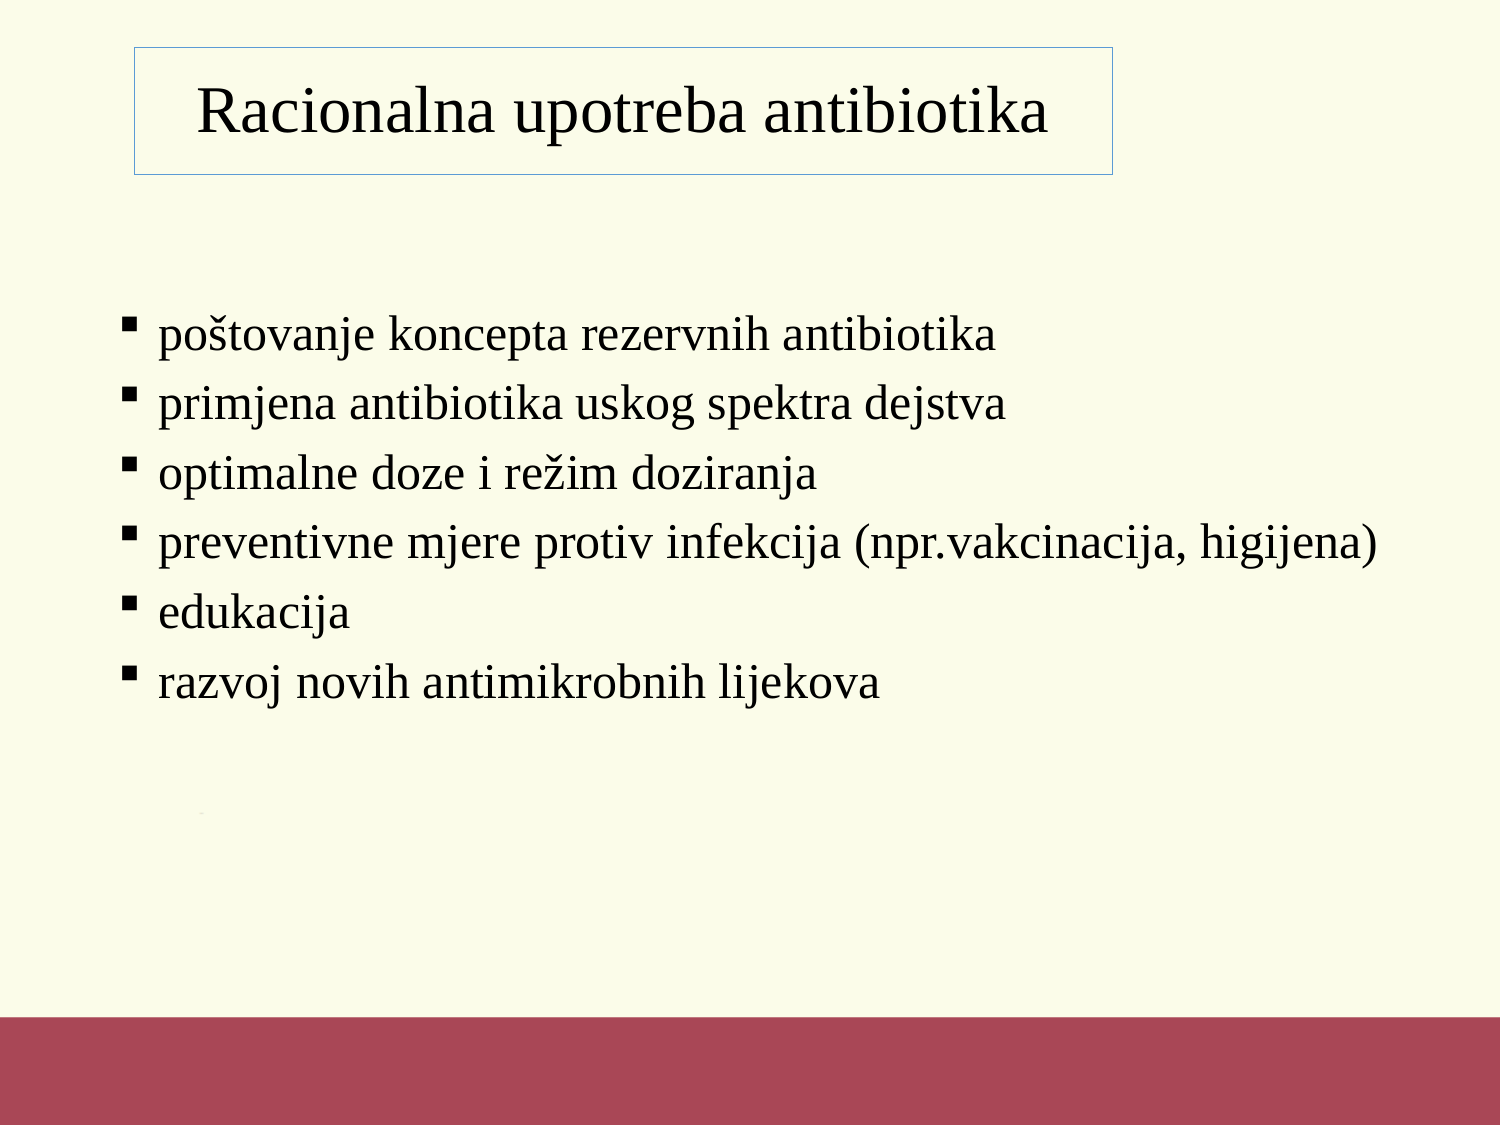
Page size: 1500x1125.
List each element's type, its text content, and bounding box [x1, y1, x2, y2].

picture [0, 0, 1500, 1125]
title Racionalna upotreba antibiotika [134, 47, 1113, 175]
list poštovanje koncepta rezervnih antibiotika primjena antibiotika uskog spektra dejstva optimalne doze i režim doziranja preventivne mjere protiv infekcija (npr.vakcinacija, higijena) edukacija razvoj novih antimikrobnih lijekova [103, 299, 1397, 1014]
